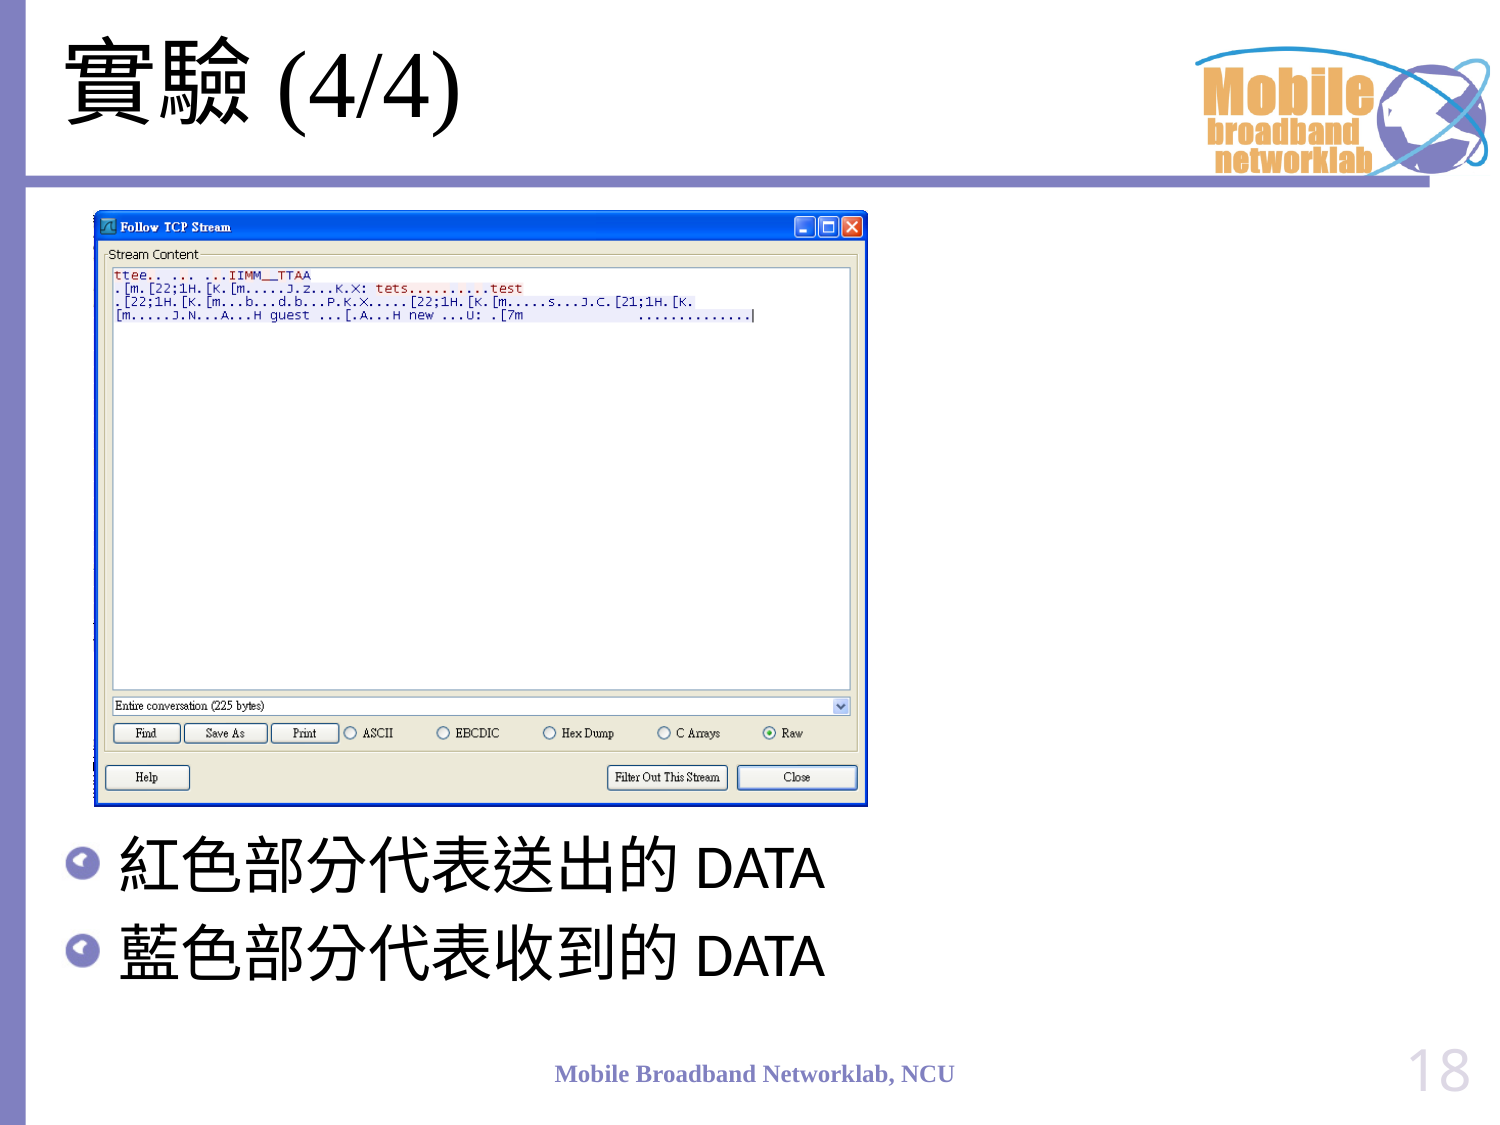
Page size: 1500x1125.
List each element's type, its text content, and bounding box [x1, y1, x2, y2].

list 紅色部分代表送出的DATA 藍色部分代表收到的DATA [46, 206, 1467, 950]
picture [61, 929, 106, 974]
picture [61, 842, 106, 886]
picture [93, 210, 868, 809]
title 實驗(4/4) [46, 21, 1456, 177]
picture [1456, 46, 1491, 176]
slide_number 18 [1136, 1042, 1487, 1103]
